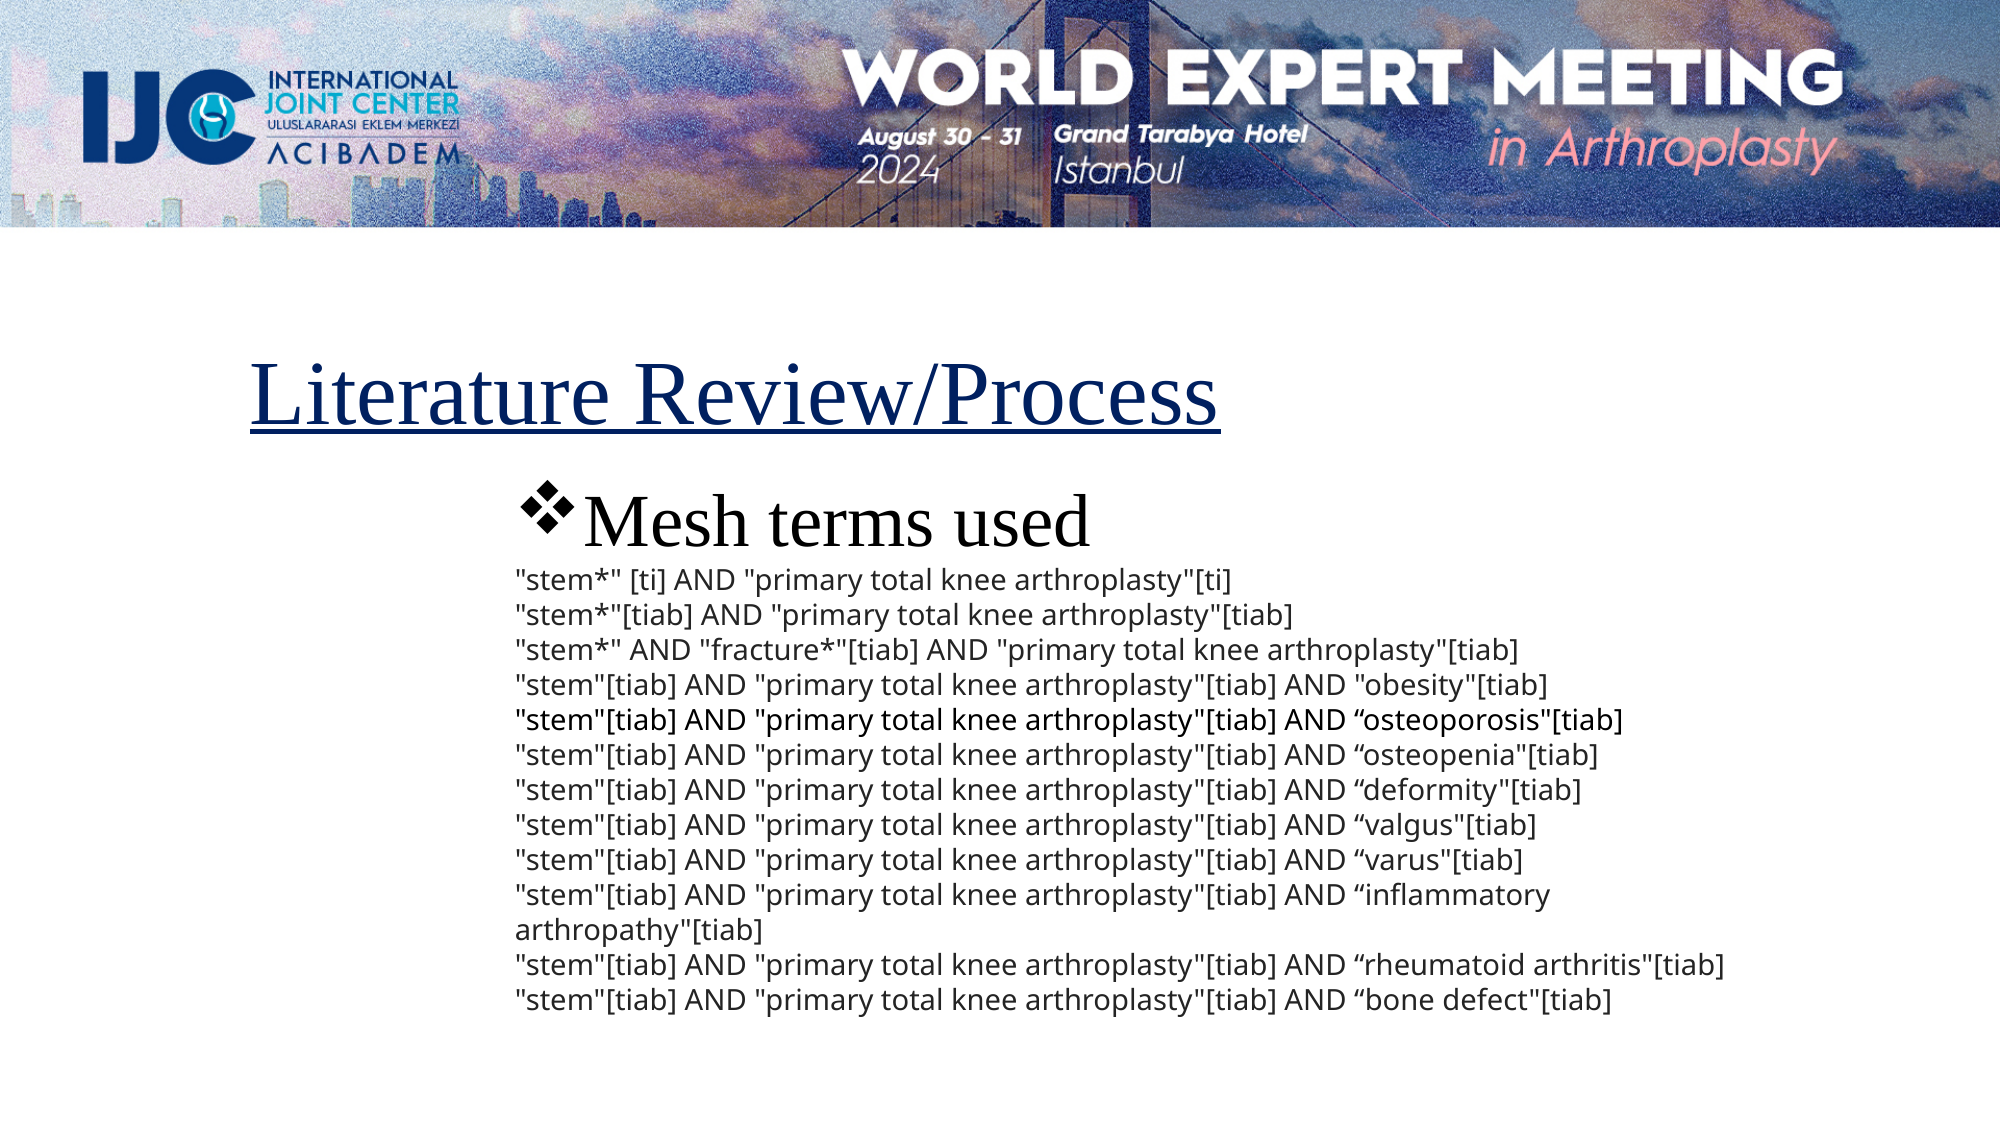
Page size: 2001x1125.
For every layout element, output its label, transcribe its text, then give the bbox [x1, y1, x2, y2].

text_box Literature Review/Process [234, 335, 1960, 553]
text_box Mesh terms used "stem*" [ti] AND "primary total knee arthroplasty"[ti] "stem*"[tiab] AND "primary total knee arthroplasty"[tiab] "stem*" AND "fracture*"[tiab] AND "primary total knee arthroplasty"[tiab] "stem"[tiab] AND "primary total knee arthroplasty"[tiab] AND "obesity"[tiab] "stem"[tiab] AND "primary total knee arthroplasty"[tiab] AND “osteoporosis"[tiab] "stem"[tiab] AND "primary total knee arthroplasty"[tiab] AND “osteopenia"[tiab] "stem"[tiab] AND "primary total knee arthroplasty"[tiab] AND “deformity"[tiab] "stem"[tiab] AND "primary total knee arthroplasty"[tiab] AND “valgus"[tiab] "stem"[tiab] AND "primary total knee arthroplasty"[tiab] AND “varus"[tiab] "stem"[tiab] AND "primary total knee arthroplasty"[tiab] AND “inflammatory arthropathy"[tiab] "stem"[tiab] AND "primary total knee arthroplasty"[tiab] AND “rheumatoid arthritis"[tiab] "stem"[tiab] AND "primary total knee arthroplasty"[tiab] AND “bone defect"[tiab] [499, 463, 1810, 1024]
picture [0, 0, 2000, 1125]
